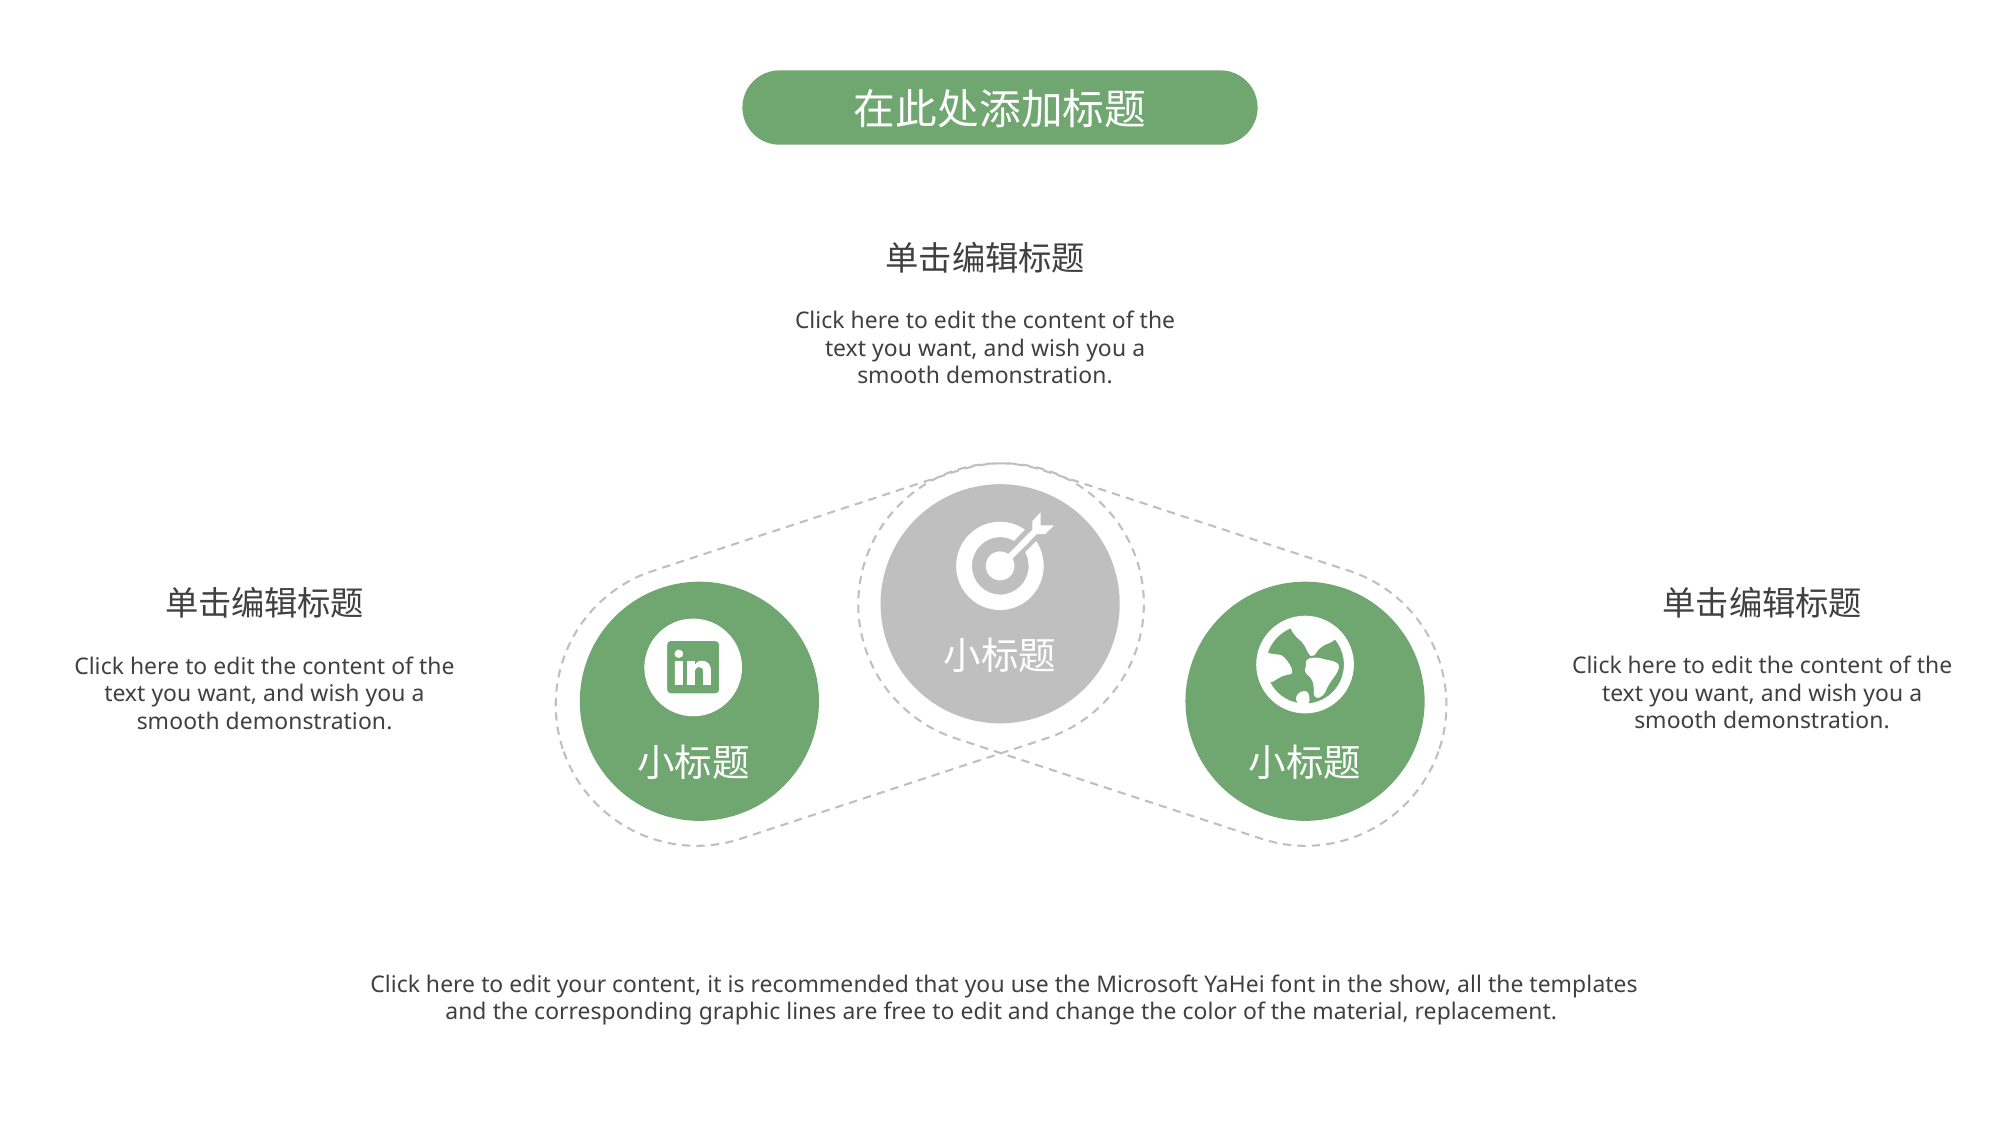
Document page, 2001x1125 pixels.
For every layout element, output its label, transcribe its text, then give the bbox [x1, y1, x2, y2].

text_box [554, 478, 999, 847]
text_box 在此处添加标题 [741, 69, 1259, 146]
text_box Click here to edit the content of the text you want, and wish you a smooth demonstration. [766, 298, 1204, 396]
text_box 单击编辑标题 [858, 236, 1113, 277]
text_box 单击编辑标题 [1635, 581, 1890, 622]
text_box [857, 462, 1448, 847]
text_box 小标题 [1233, 731, 1377, 792]
text_box Click here to edit the content of the text you want, and wish you a smooth demonstration. [46, 643, 484, 742]
text_box [985, 512, 1054, 581]
text_box 小标题 [622, 731, 765, 792]
text_box [644, 618, 743, 717]
text_box Click here to edit your content, it is recommended that you use the Microsoft YaHei font in the show, all the templates and the corresponding graphic lines are free to edit and change the color of the material, replacement. [340, 962, 1670, 1032]
text_box 小标题 [929, 624, 1072, 684]
text_box [1256, 615, 1354, 714]
text_box 单击编辑标题 [137, 582, 393, 623]
text_box [956, 521, 1044, 611]
text_box Click here to edit the content of the text you want, and wish you a smooth demonstration. [1543, 643, 1982, 741]
